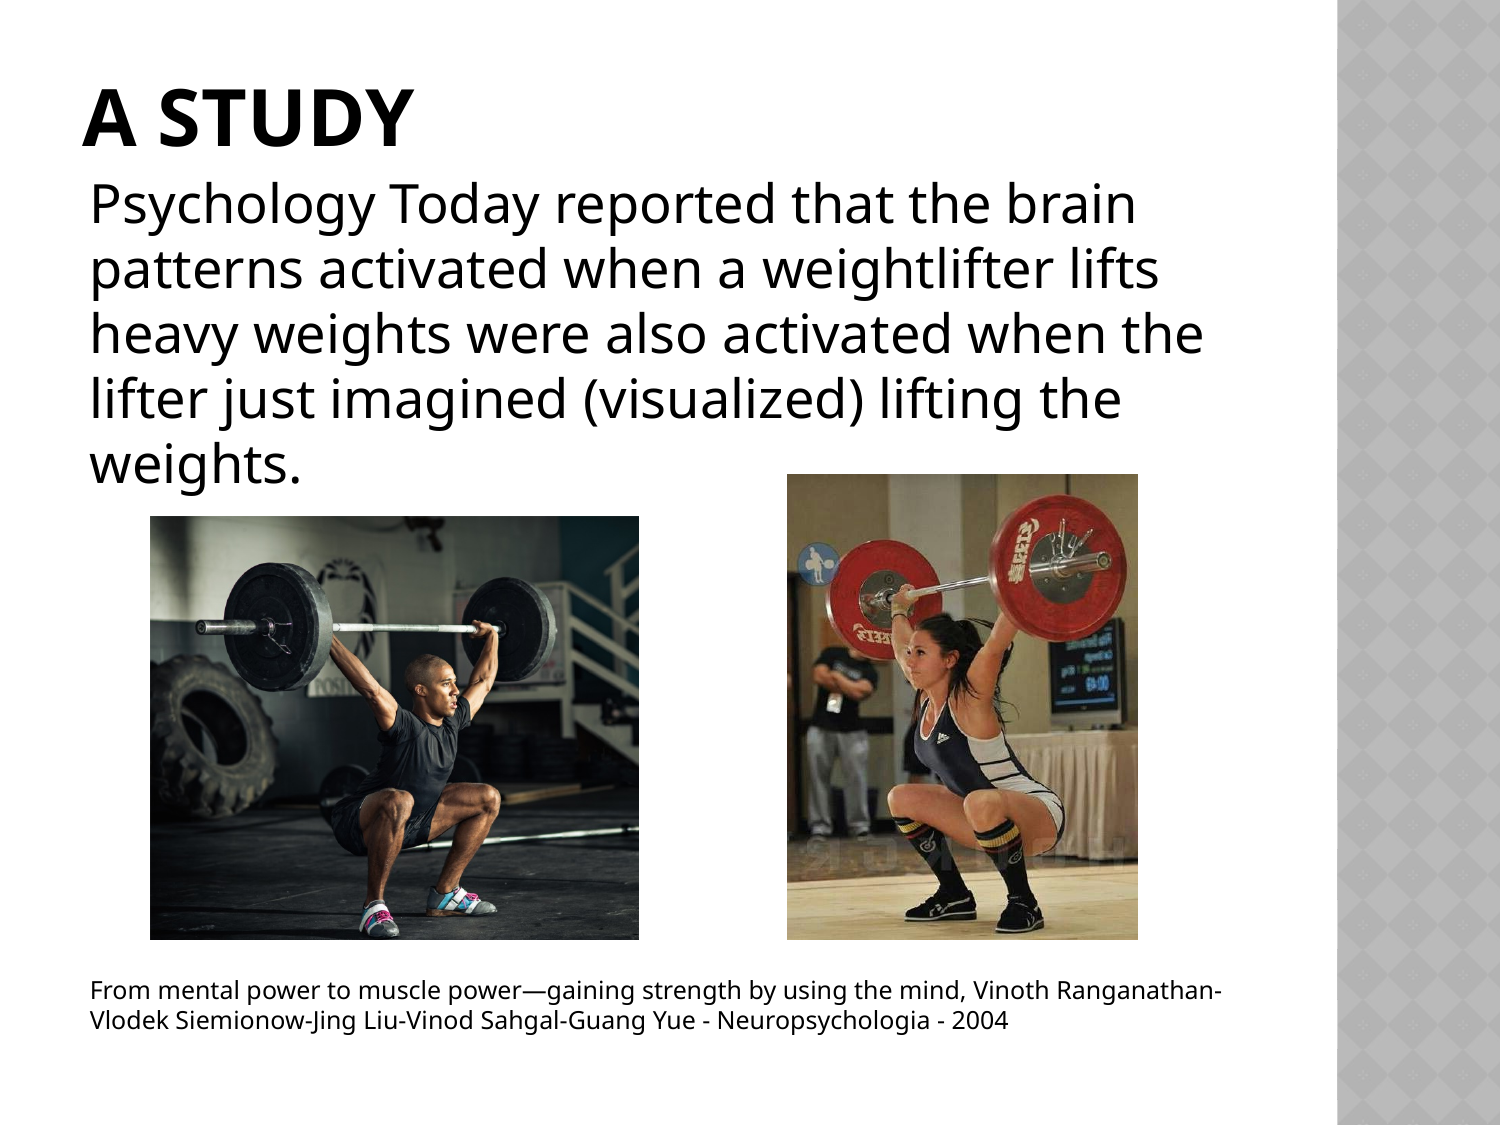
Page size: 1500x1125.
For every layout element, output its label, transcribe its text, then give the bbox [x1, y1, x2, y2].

picture [787, 474, 1138, 941]
list Psychology Today reported that the brain patterns activated when a weightlifter lifts heavy weights were also activated when the lifter just imagined (visualized) lifting the weights. From mental power to muscle power—gaining strength by using the mind, Vinoth Ranganathan-Vlodek Siemionow-Jing Liu-Vinod Sahgal-Guang Yue - Neuropsychologia - 2004 [75, 162, 1263, 1059]
title A study [75, 52, 1263, 162]
picture [149, 516, 640, 941]
